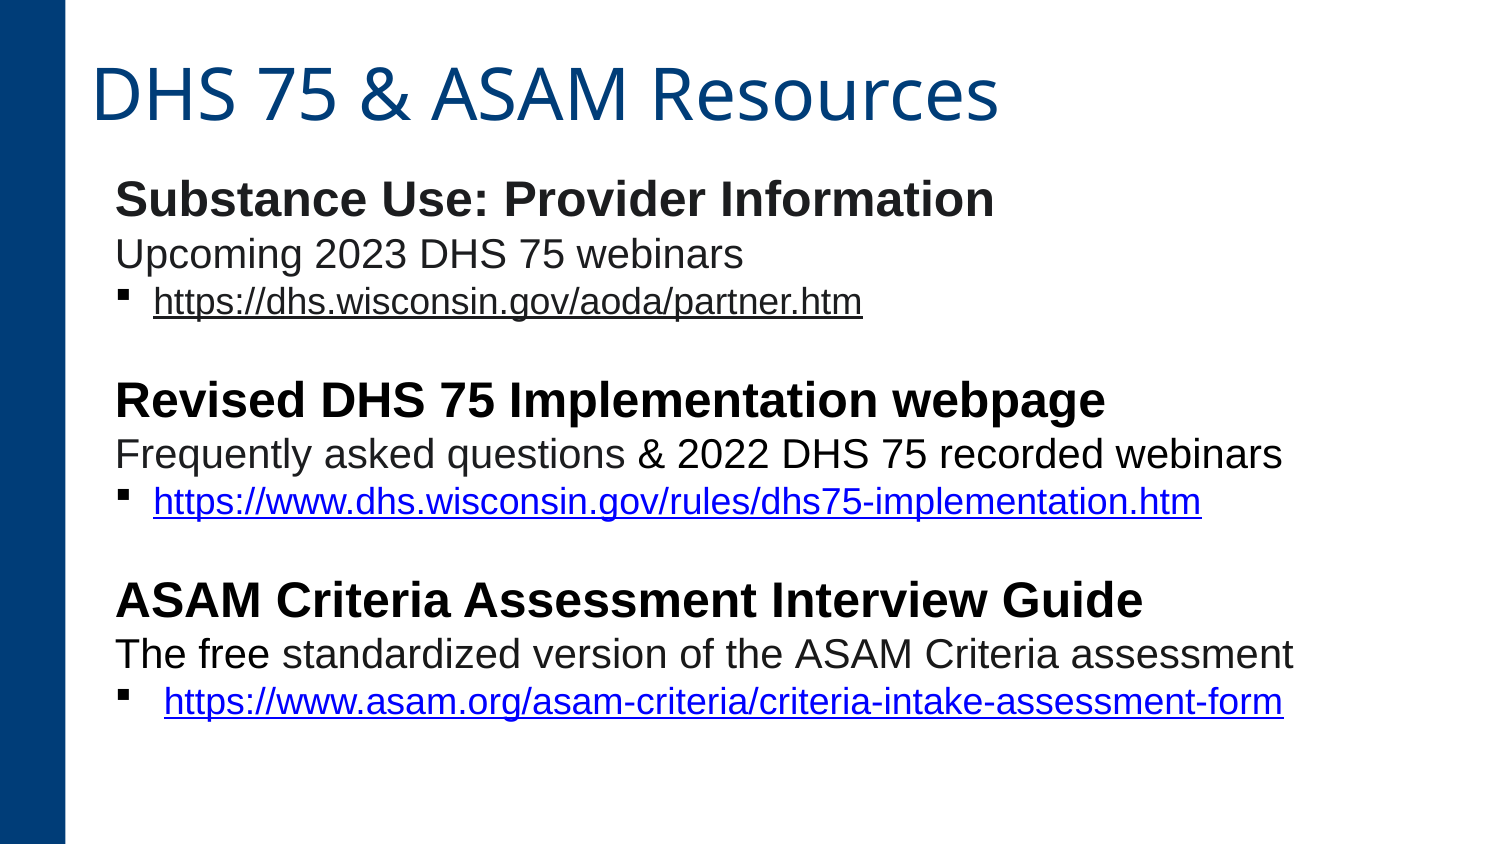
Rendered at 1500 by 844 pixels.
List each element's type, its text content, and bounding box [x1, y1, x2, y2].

list Substance Use: Provider Information Upcoming 2023 DHS 75 webinars https://dhs.wisconsin.gov/aoda/partner.htm Revised DHS 75 Implementation webpage Frequently asked questions & 2022 DHS 75 recorded webinars https://www.dhs.wisconsin.gov/rules/dhs75-implementation.htm ASAM Criteria Assessment Interview Guide The free standardized version of the ASAM Criteria assessment https://www.asam.org/asam-criteria/criteria-intake-assessment-form [99, 159, 1450, 844]
title DHS 75 & ASAM Resources [75, 22, 1425, 160]
